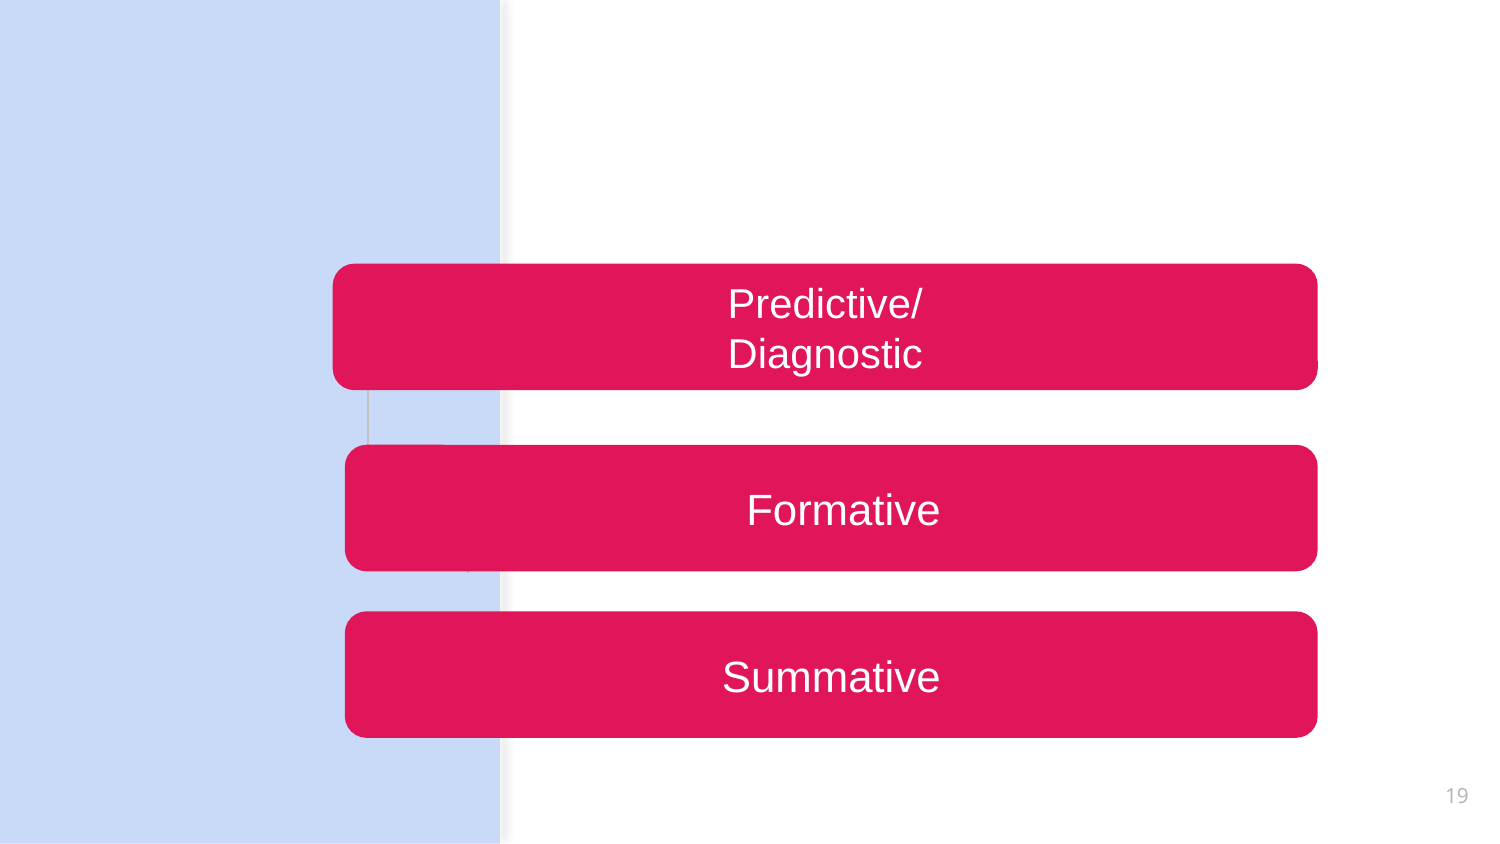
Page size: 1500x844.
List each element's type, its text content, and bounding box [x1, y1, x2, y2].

text_box Summative [345, 612, 1317, 738]
text_box Predictive/ Diagnostic [333, 264, 1317, 390]
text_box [344, 298, 492, 399]
slide_number 19 [1389, 764, 1480, 830]
text_box Formative [346, 445, 1317, 571]
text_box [341, 447, 494, 548]
